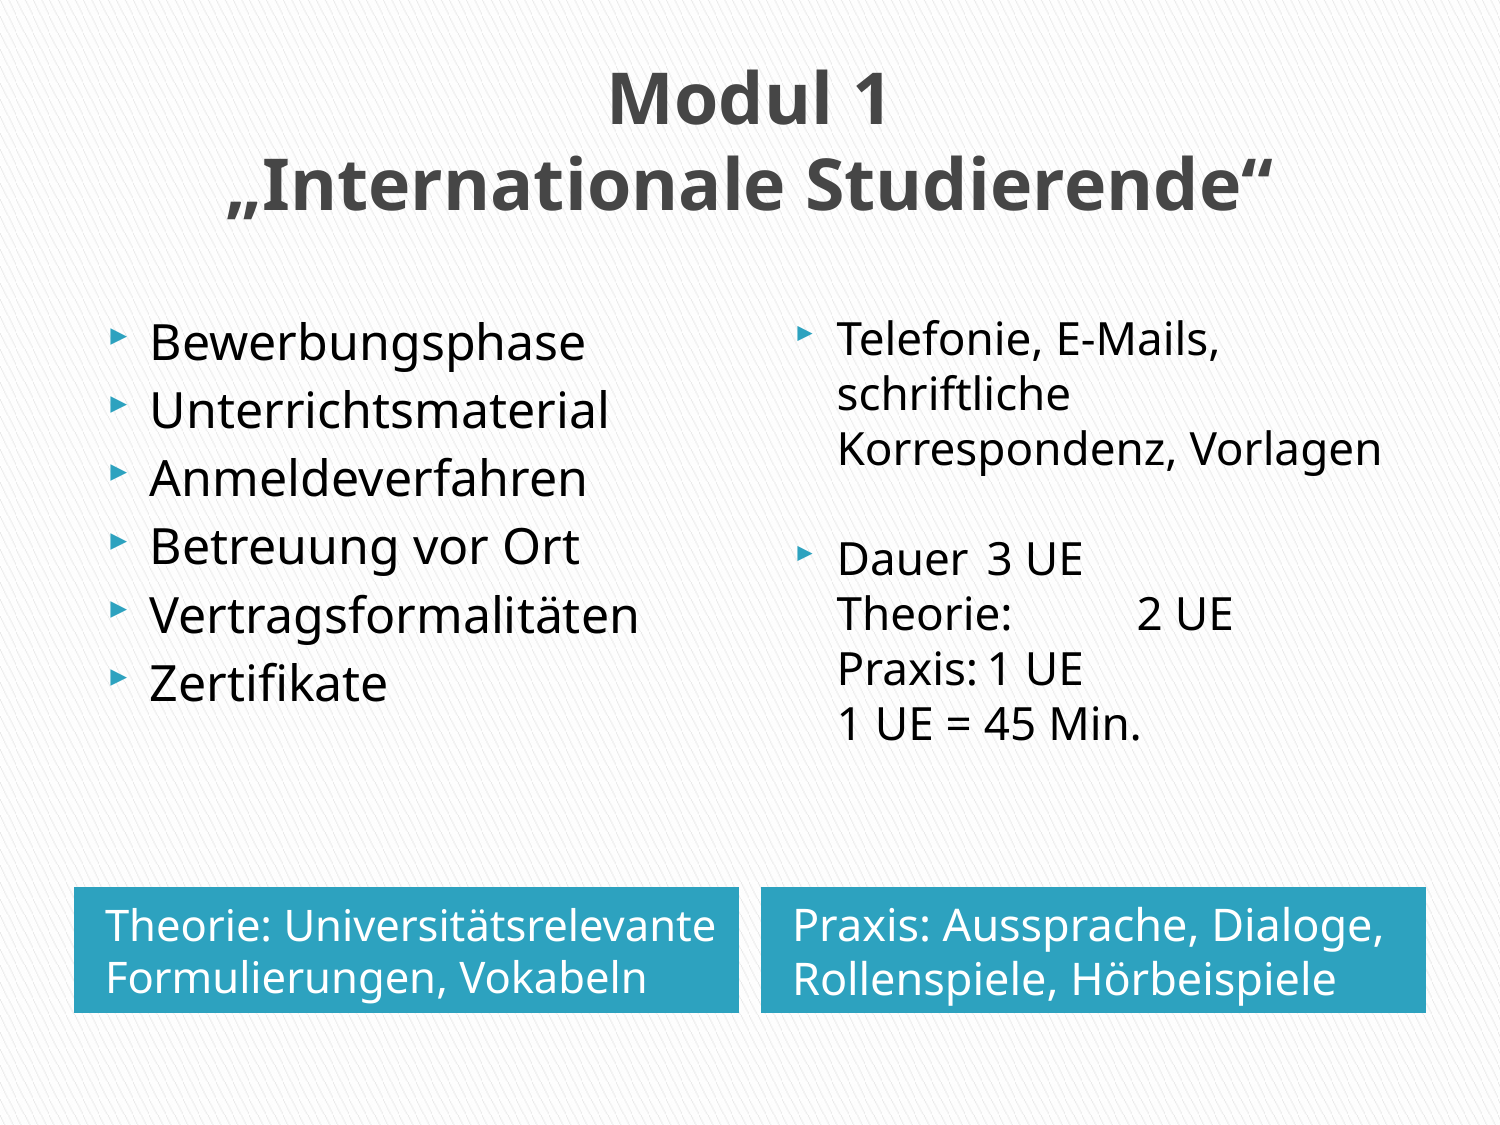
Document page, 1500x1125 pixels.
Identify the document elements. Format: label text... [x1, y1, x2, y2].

title Modul 1 „Internationale Studierende“ [75, 44, 1425, 233]
list Telefonie, E-Mails, schriftliche Korrespondenz, Vorlagen Dauer 3 UE Theorie: 2 UE Praxis: 1 UE 1 UE = 45 Min. [761, 302, 1425, 884]
list Theorie: Universitätsrelevante Formulierungen, Vokabeln [74, 887, 739, 1013]
list Bewerbungsphase Unterrichtsmaterial Anmeldeverfahren Betreuung vor Ort Vertragsformalitäten Zertifikate [75, 302, 738, 884]
list Praxis: Aussprache, Dialoge, Rollenspiele, Hörbeispiele [761, 887, 1426, 1013]
